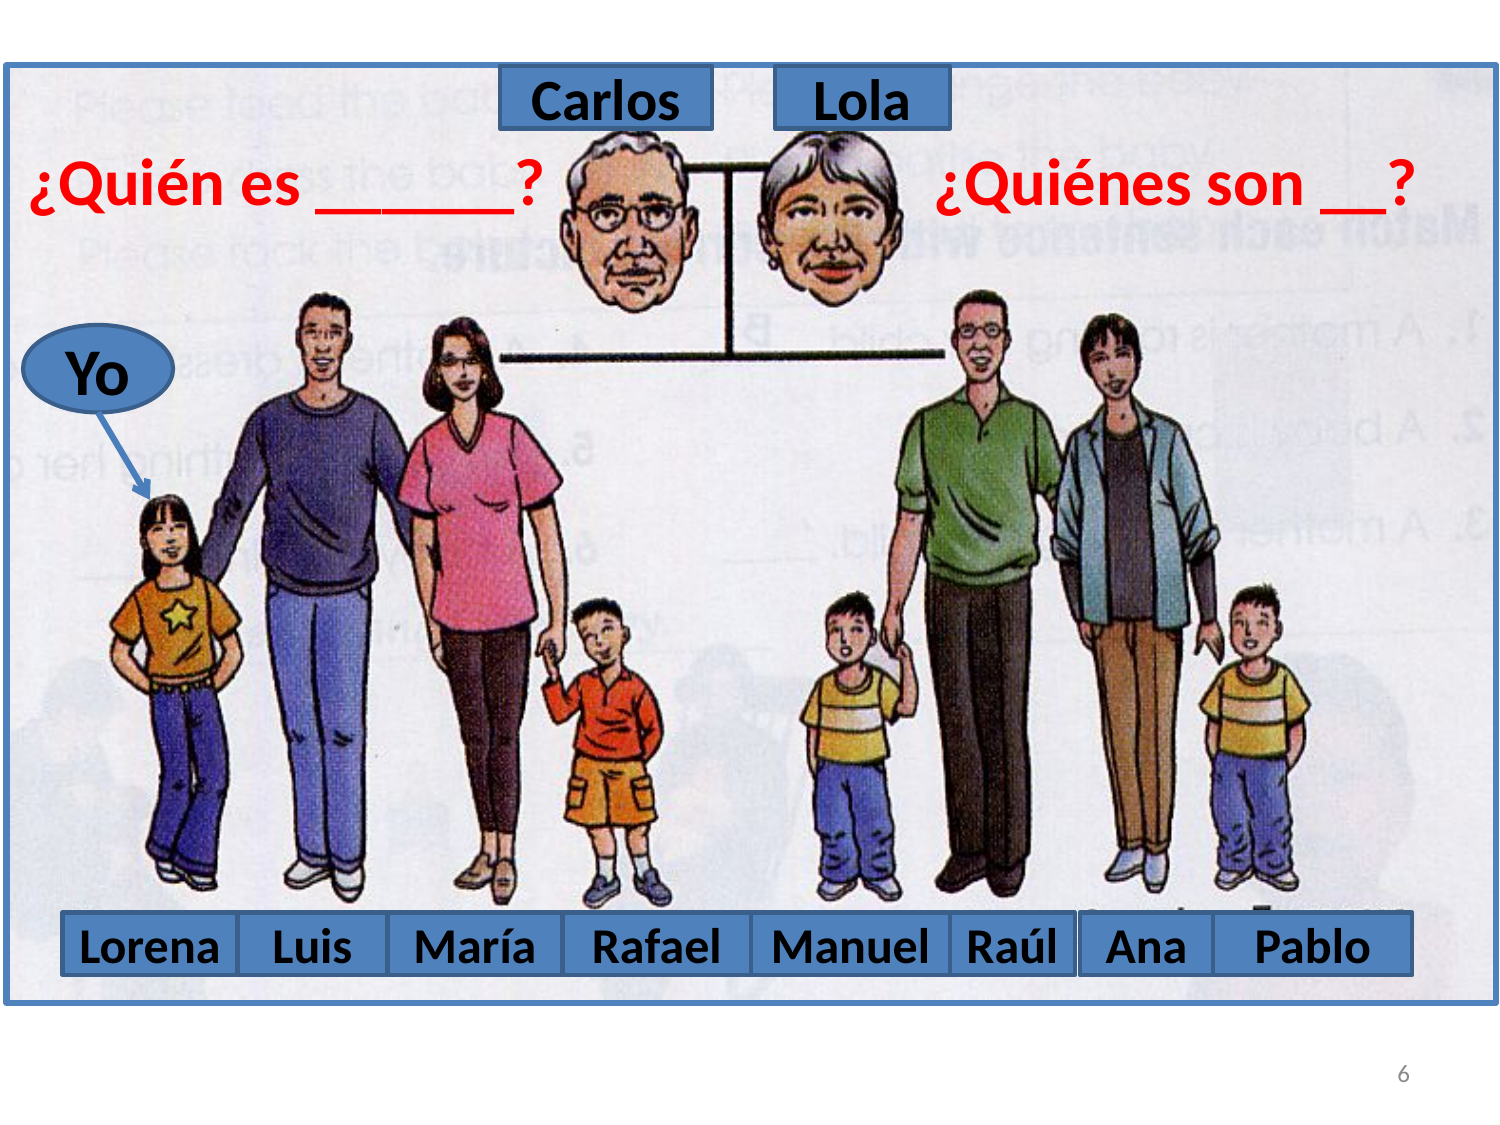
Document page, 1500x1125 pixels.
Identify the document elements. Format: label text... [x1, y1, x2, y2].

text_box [97, 412, 151, 501]
slide_number 6 [1074, 1042, 1425, 1103]
picture [9, 68, 1493, 1001]
